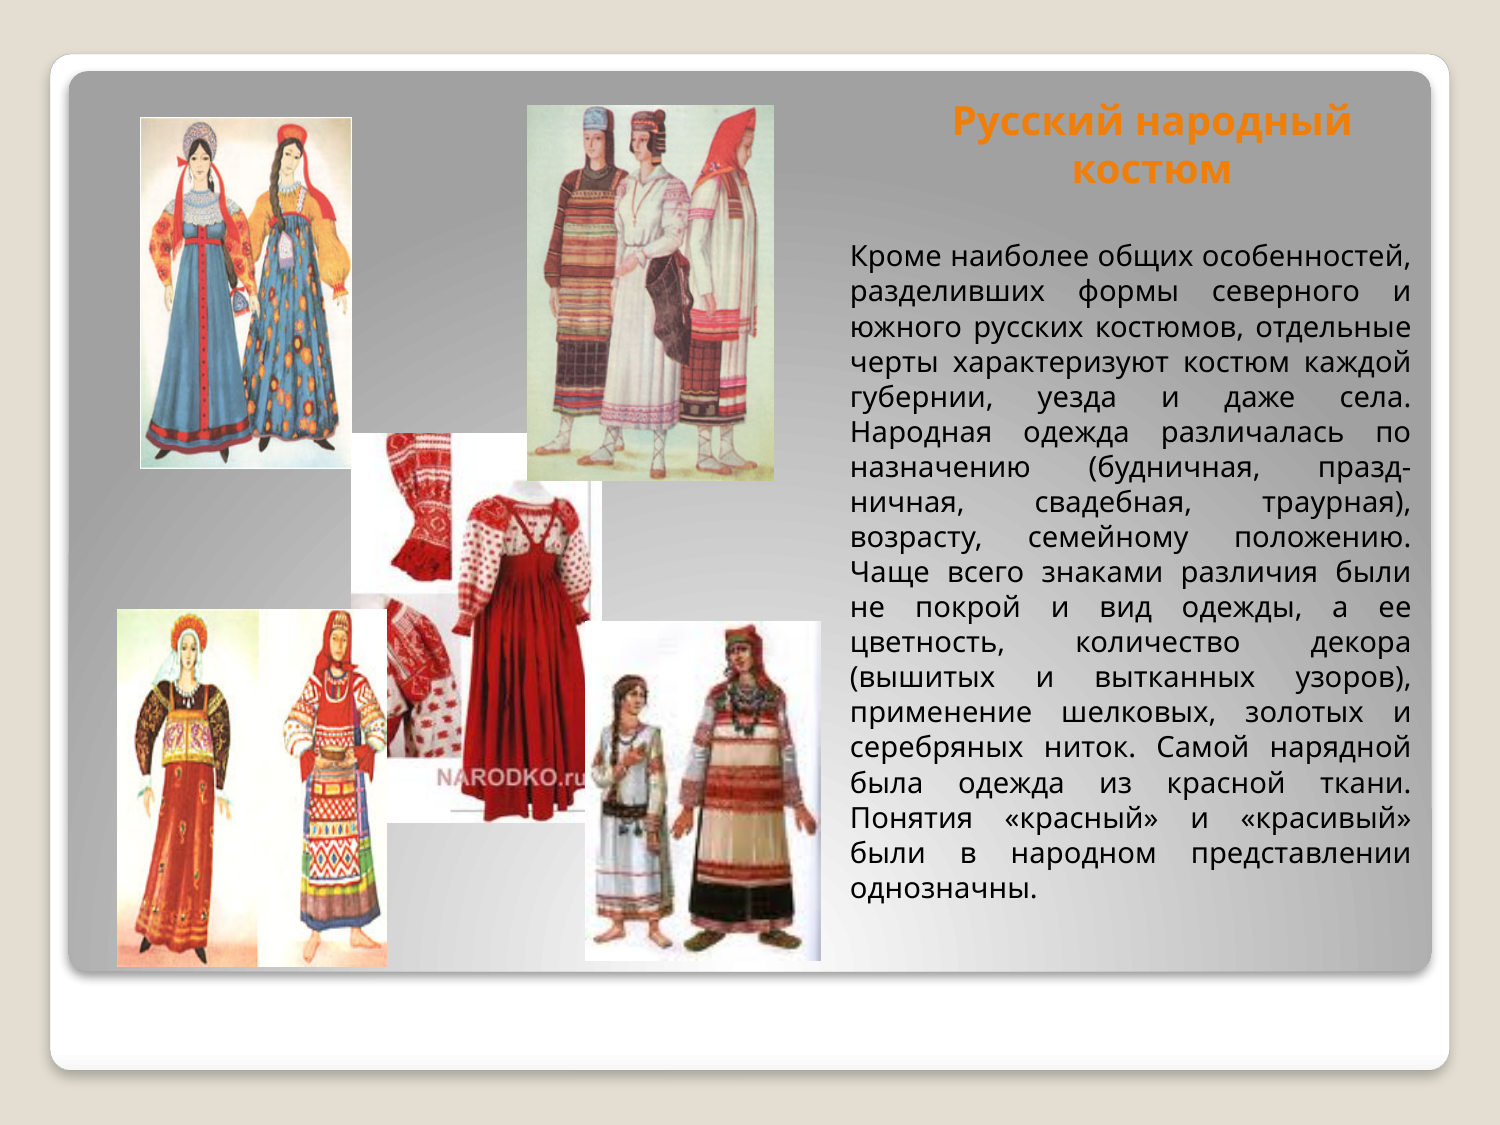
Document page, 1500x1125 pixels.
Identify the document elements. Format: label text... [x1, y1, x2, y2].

title Русский народный костюм [908, 87, 1397, 200]
picture [116, 105, 821, 967]
list Кроме наиболее общих особенностей, разделивших формы северного и южного русских костюмов, отдельные черты характеризуют костюм каждой губернии, уезда и даже села. Народная одежда различалась по назначению (будничная, празд-ничная, свадебная, траурная), возрасту, семейному положению. Чаще всего знаками различия были не покрой и вид одежды, а ее цветность, количество декора (вышитых и вытканных узоров), применение шелковых, золотых и серебряных ниток. Самой нарядной была одежда из красной ткани. Понятия «красный» и «красивый» были в народном представлении однозначны. [832, 222, 1430, 1043]
